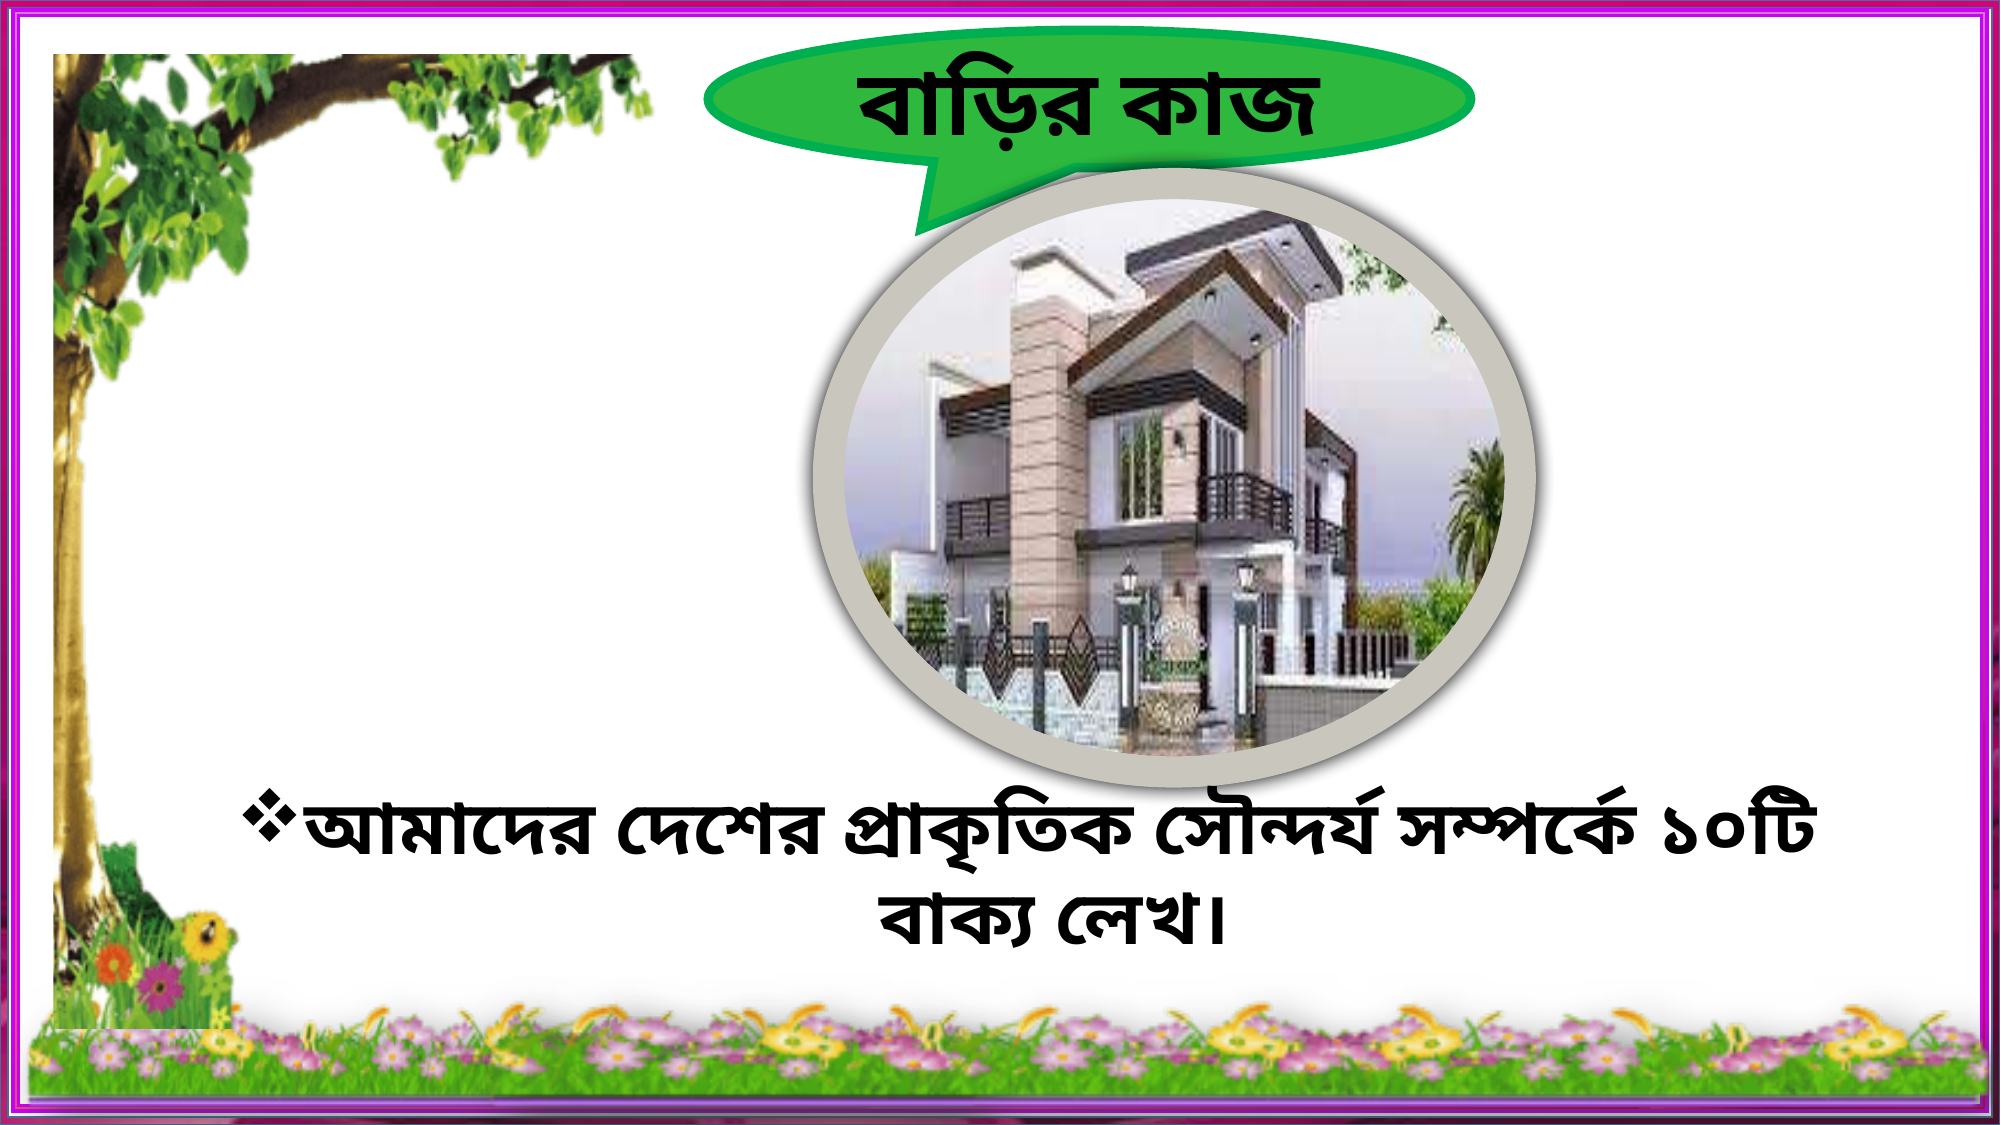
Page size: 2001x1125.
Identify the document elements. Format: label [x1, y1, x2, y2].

picture [828, 183, 1521, 772]
picture [53, 54, 660, 1029]
text_box [0, 0, 2000, 1125]
